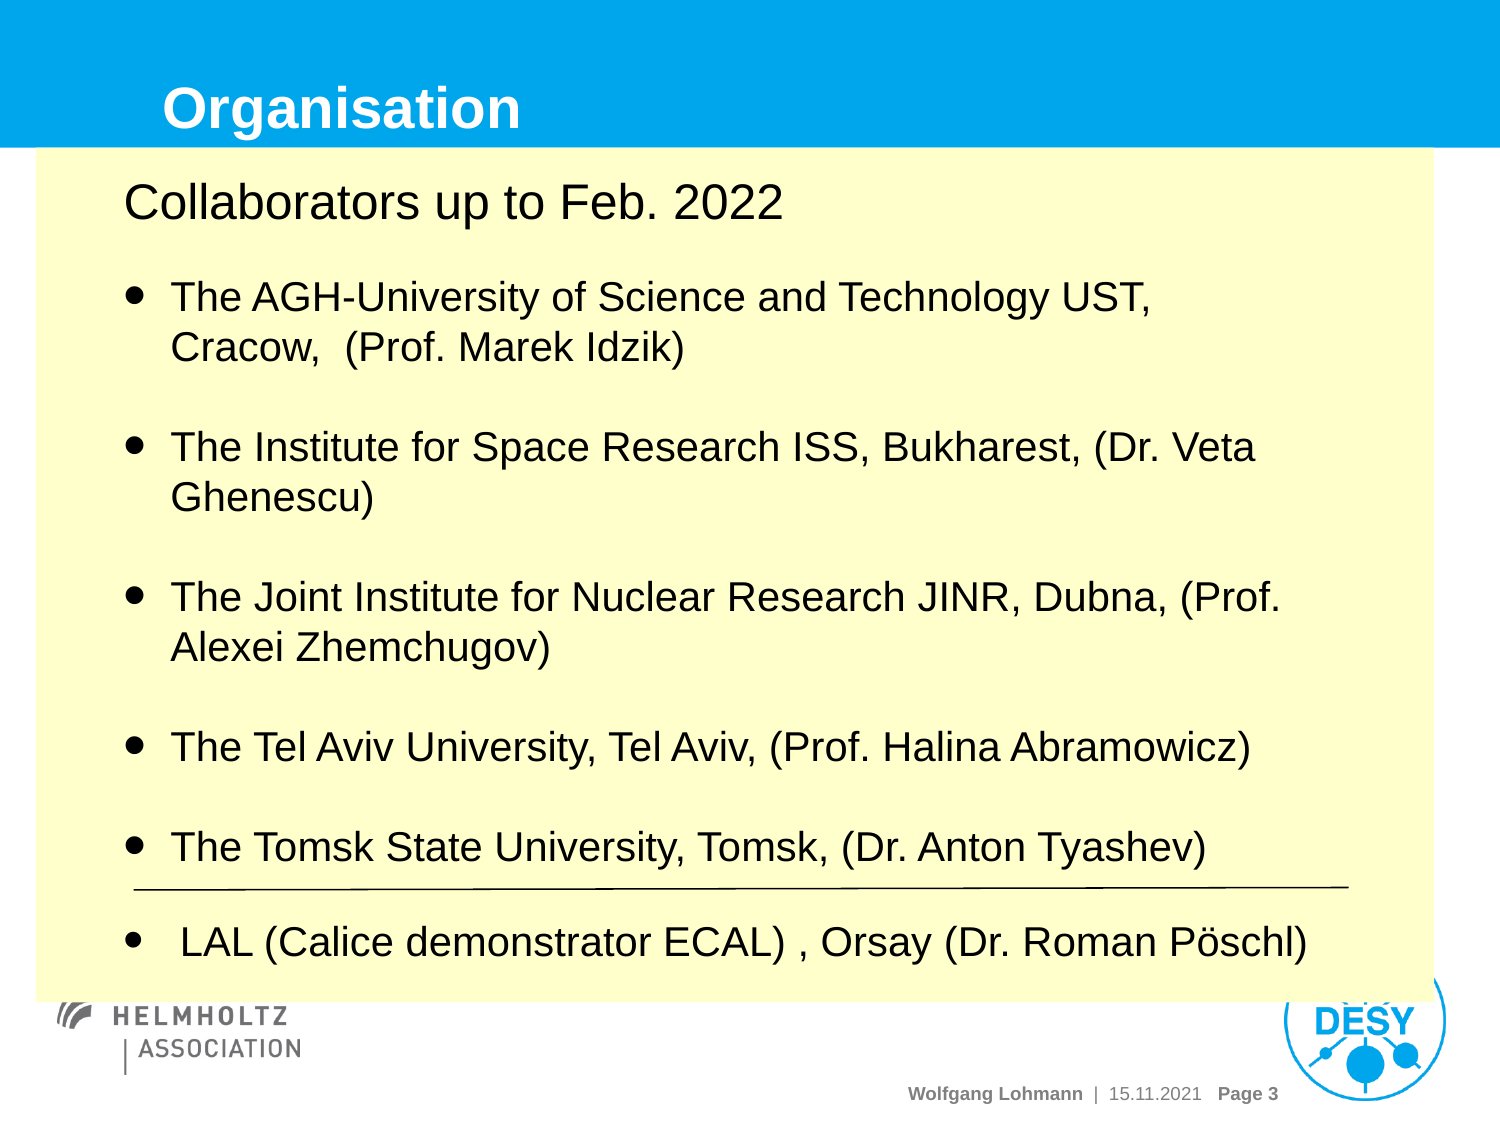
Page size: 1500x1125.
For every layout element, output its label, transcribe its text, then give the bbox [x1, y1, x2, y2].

picture [1382, 1036, 1446, 1101]
text_box LAL (Calice demonstrator ECAL) , Orsay (Dr. Roman Pöschl) [108, 907, 1422, 973]
text_box Collaborators up to Feb. 2022 The AGH-University of Science and Technology UST, Cracow, (Prof. Marek Idzik) The Institute for Space Research ISS, Bukharest, (Dr. Veta Ghenescu) The Joint Institute for Nuclear Research JINR, Dubna, (Prof. Alexei Zhemchugov) The Tel Aviv University, Tel Aviv, (Prof. Halina Abramowicz) The Tomsk State University, Tomsk, (Dr. Anton Tyashev) [108, 162, 1308, 907]
title Organisation [147, 0, 1496, 148]
picture [1288, 988, 1443, 1098]
picture [1284, 1032, 1349, 1101]
text_box [35, 147, 1435, 1003]
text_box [133, 887, 1349, 891]
picture [57, 1003, 300, 1075]
picture [1435, 939, 1446, 1004]
